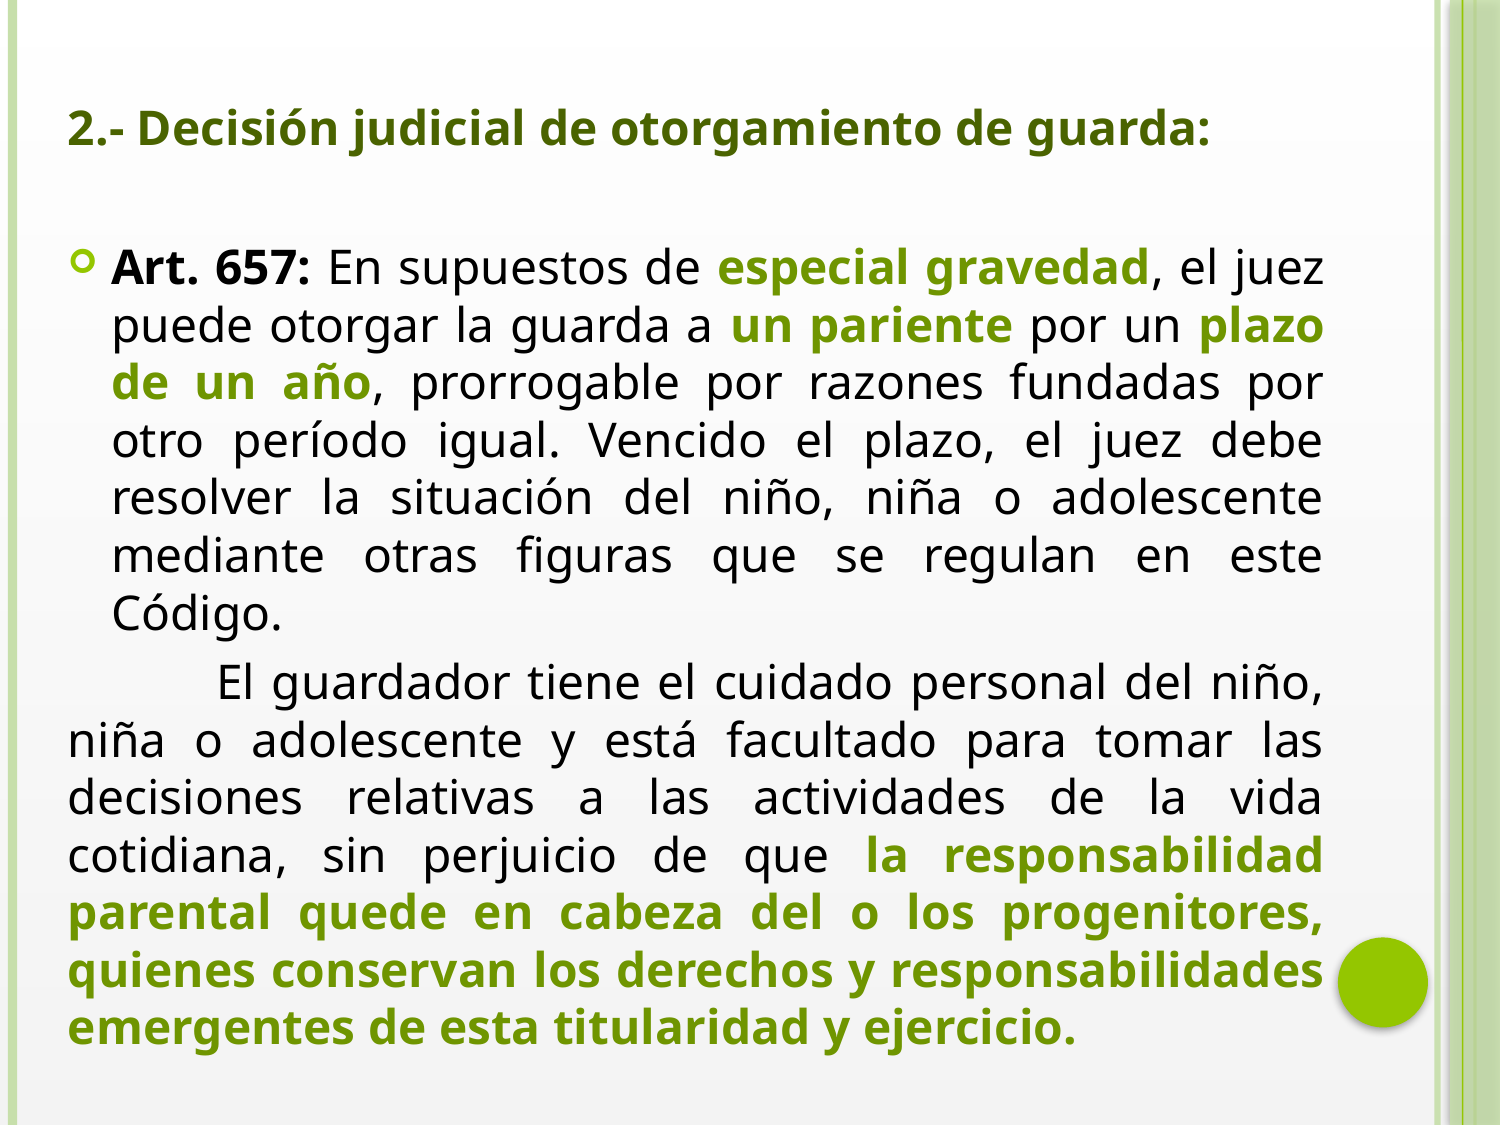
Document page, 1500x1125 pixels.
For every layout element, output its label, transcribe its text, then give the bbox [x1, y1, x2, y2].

list 2.- Decisión judicial de otorgamiento de guarda: Art. 657: En supuestos de especial gravedad, el juez puede otorgar la guarda a un pariente por un plazo de un año, prorrogable por razones fundadas por otro período igual. Vencido el plazo, el juez debe resolver la situación del niño, niña o adolescente mediante otras figuras que se regulan en este Código. El guardador tiene el cuidado personal del niño, niña o adolescente y está facultado para tomar las decisiones relativas a las actividades de la vida cotidiana, sin perjuicio de que la responsabilidad parental quede en cabeza del o los progenitores, quienes conservan los derechos y responsabilidades emergentes de esta titularidad y ejercicio. [53, 90, 1341, 1062]
